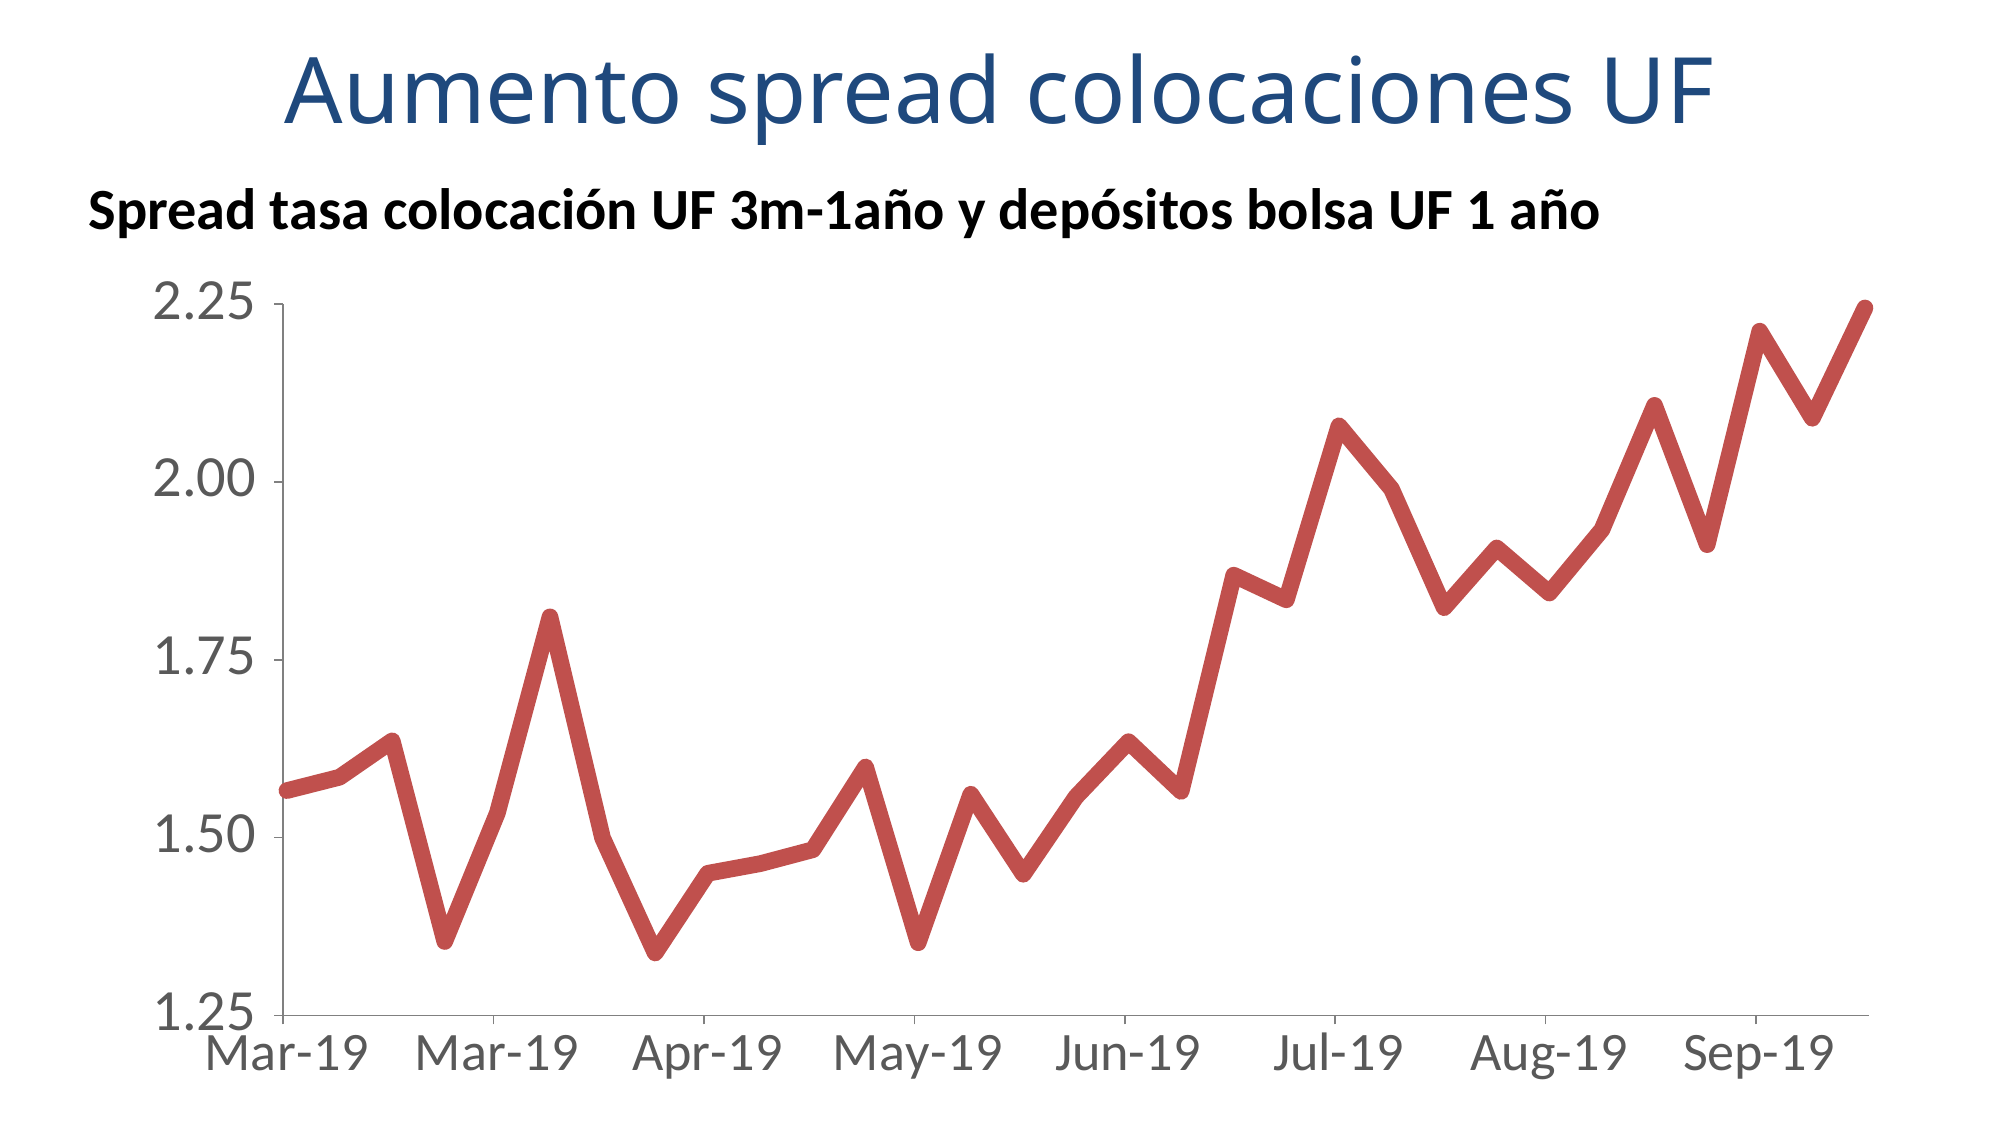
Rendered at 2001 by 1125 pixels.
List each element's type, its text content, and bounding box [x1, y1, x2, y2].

chart [103, 258, 1905, 1102]
text_box Spread tasa colocación UF 3m-1año y depósitos bolsa UF 1 año [73, 163, 1905, 249]
title Aumento spread colocaciones UF [0, 0, 2000, 174]
